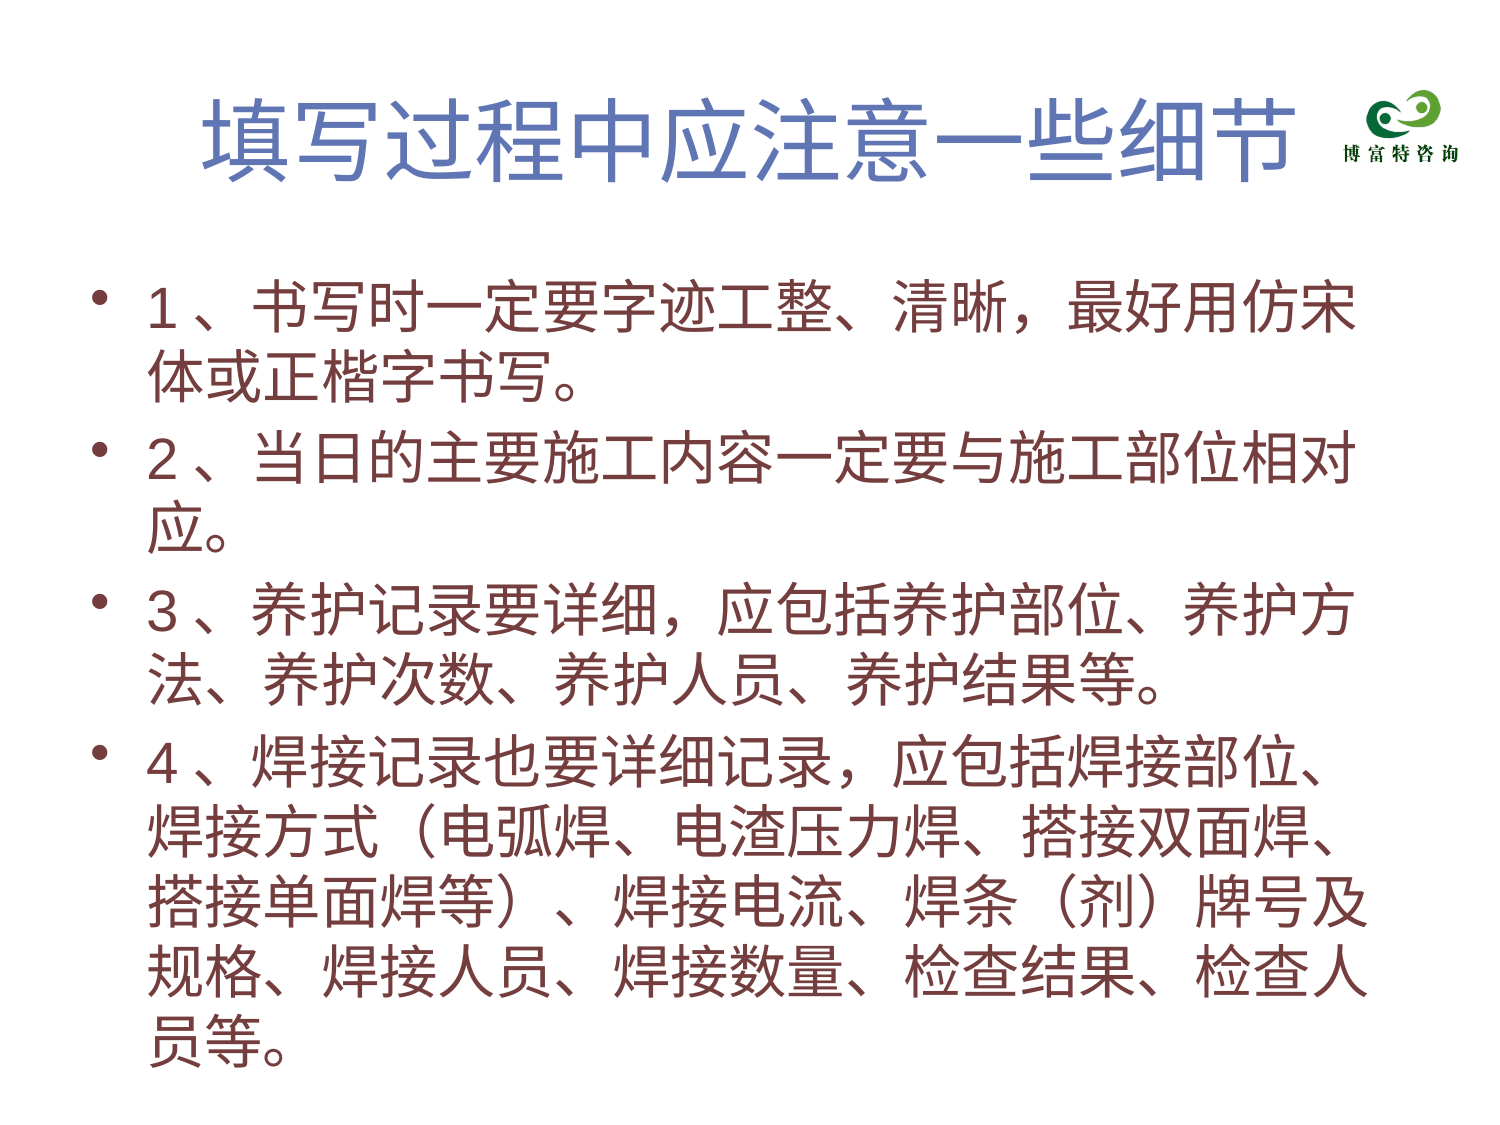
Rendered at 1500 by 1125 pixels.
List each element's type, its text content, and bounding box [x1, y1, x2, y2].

title 填写过程中应注意一些细节 [74, 44, 1426, 233]
picture [1426, 89, 1477, 165]
list 1、书写时一定要字迹工整、清晰，最好用仿宋体或正楷字书写。 2、当日的主要施工内容一定要与施工部位相对应。 3、养护记录要详细，应包括养护部位、养护方法、养护次数、养护人员、养护结果等。 4、焊接记录也要详细记录，应包括焊接部位、焊接方式（电弧焊、电渣压力焊、搭接双面焊、搭接单面焊等）、焊接电流、焊条（剂）牌号及规格、焊接人员、焊接数量、检查结果、检查人员等。 [74, 262, 1426, 1006]
